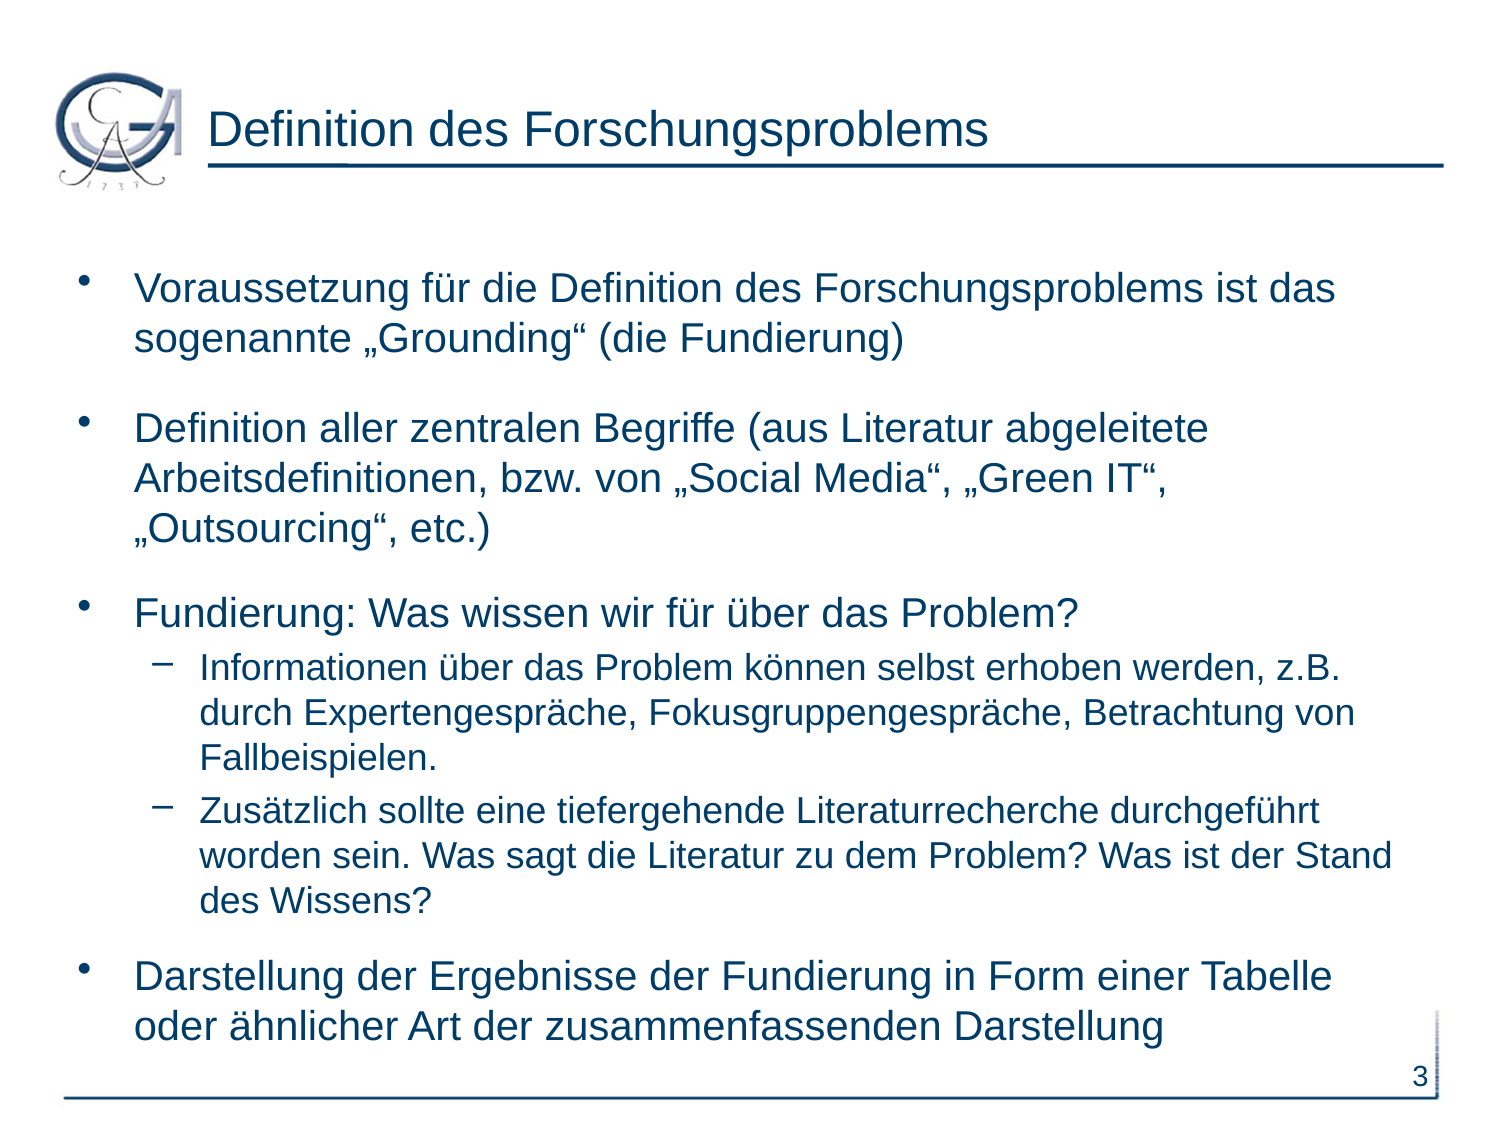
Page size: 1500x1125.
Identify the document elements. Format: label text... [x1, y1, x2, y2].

picture [38, 54, 192, 197]
title Definition des Forschungsproblems [191, 88, 1444, 165]
footer [62, 1049, 870, 1125]
picture [0, 999, 1500, 1125]
list Voraussetzung für die Definition des Forschungsproblems ist das sogenannte „Grounding“ (die Fundierung) Definition aller zentralen Begriffe (aus Literatur abgeleitete Arbeitsdefinitionen, bzw. von „Social Media“, „Green IT“, „Outsourcing“, etc.) Fundierung: Was wissen wir für über das Problem? Informationen über das Problem können selbst erhoben werden, z.B. durch Expertengespräche, Fokusgruppengespräche, Betrachtung von Fallbeispielen. Zusätzlich sollte eine tiefergehende Literaturrecherche durchgeführt worden sein. Was sagt die Literatur zu dem Problem? Was ist der Stand des Wissens? Darstellung der Ergebnisse der Fundierung in Form einer Tabelle oder ähnlicher Art der zusammenfassenden Darstellung [62, 252, 1444, 976]
